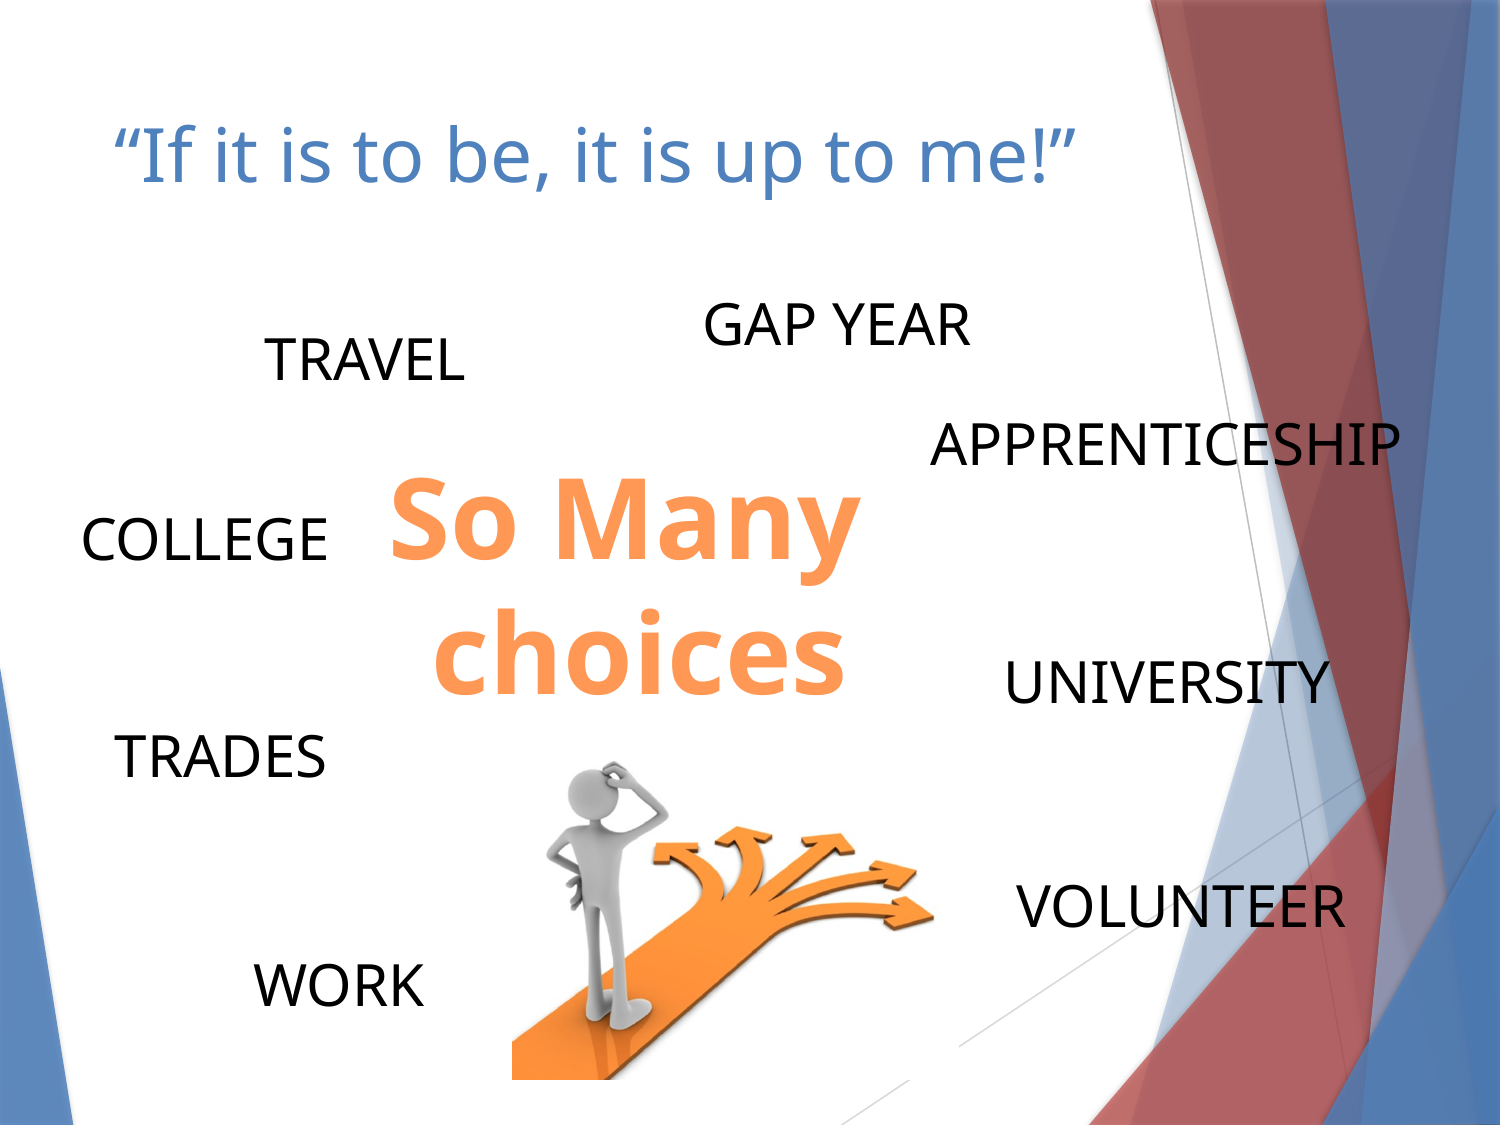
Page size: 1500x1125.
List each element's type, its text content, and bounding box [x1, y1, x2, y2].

text_box UNIVERSITY [988, 637, 1427, 723]
title “If it is to be, it is up to me!” [99, 99, 1142, 317]
text_box TRADES [100, 712, 417, 797]
text_box GAP YEAR [687, 279, 1063, 435]
text_box TRAVEL [249, 315, 556, 400]
text_box COLLEGE [65, 494, 403, 580]
picture [512, 722, 960, 1080]
text_box APPRENTICESHIP [915, 399, 1477, 555]
text_box So Many choices [373, 439, 906, 725]
text_box VOLUNTEER [1001, 862, 1414, 947]
text_box WORK [238, 940, 467, 1026]
